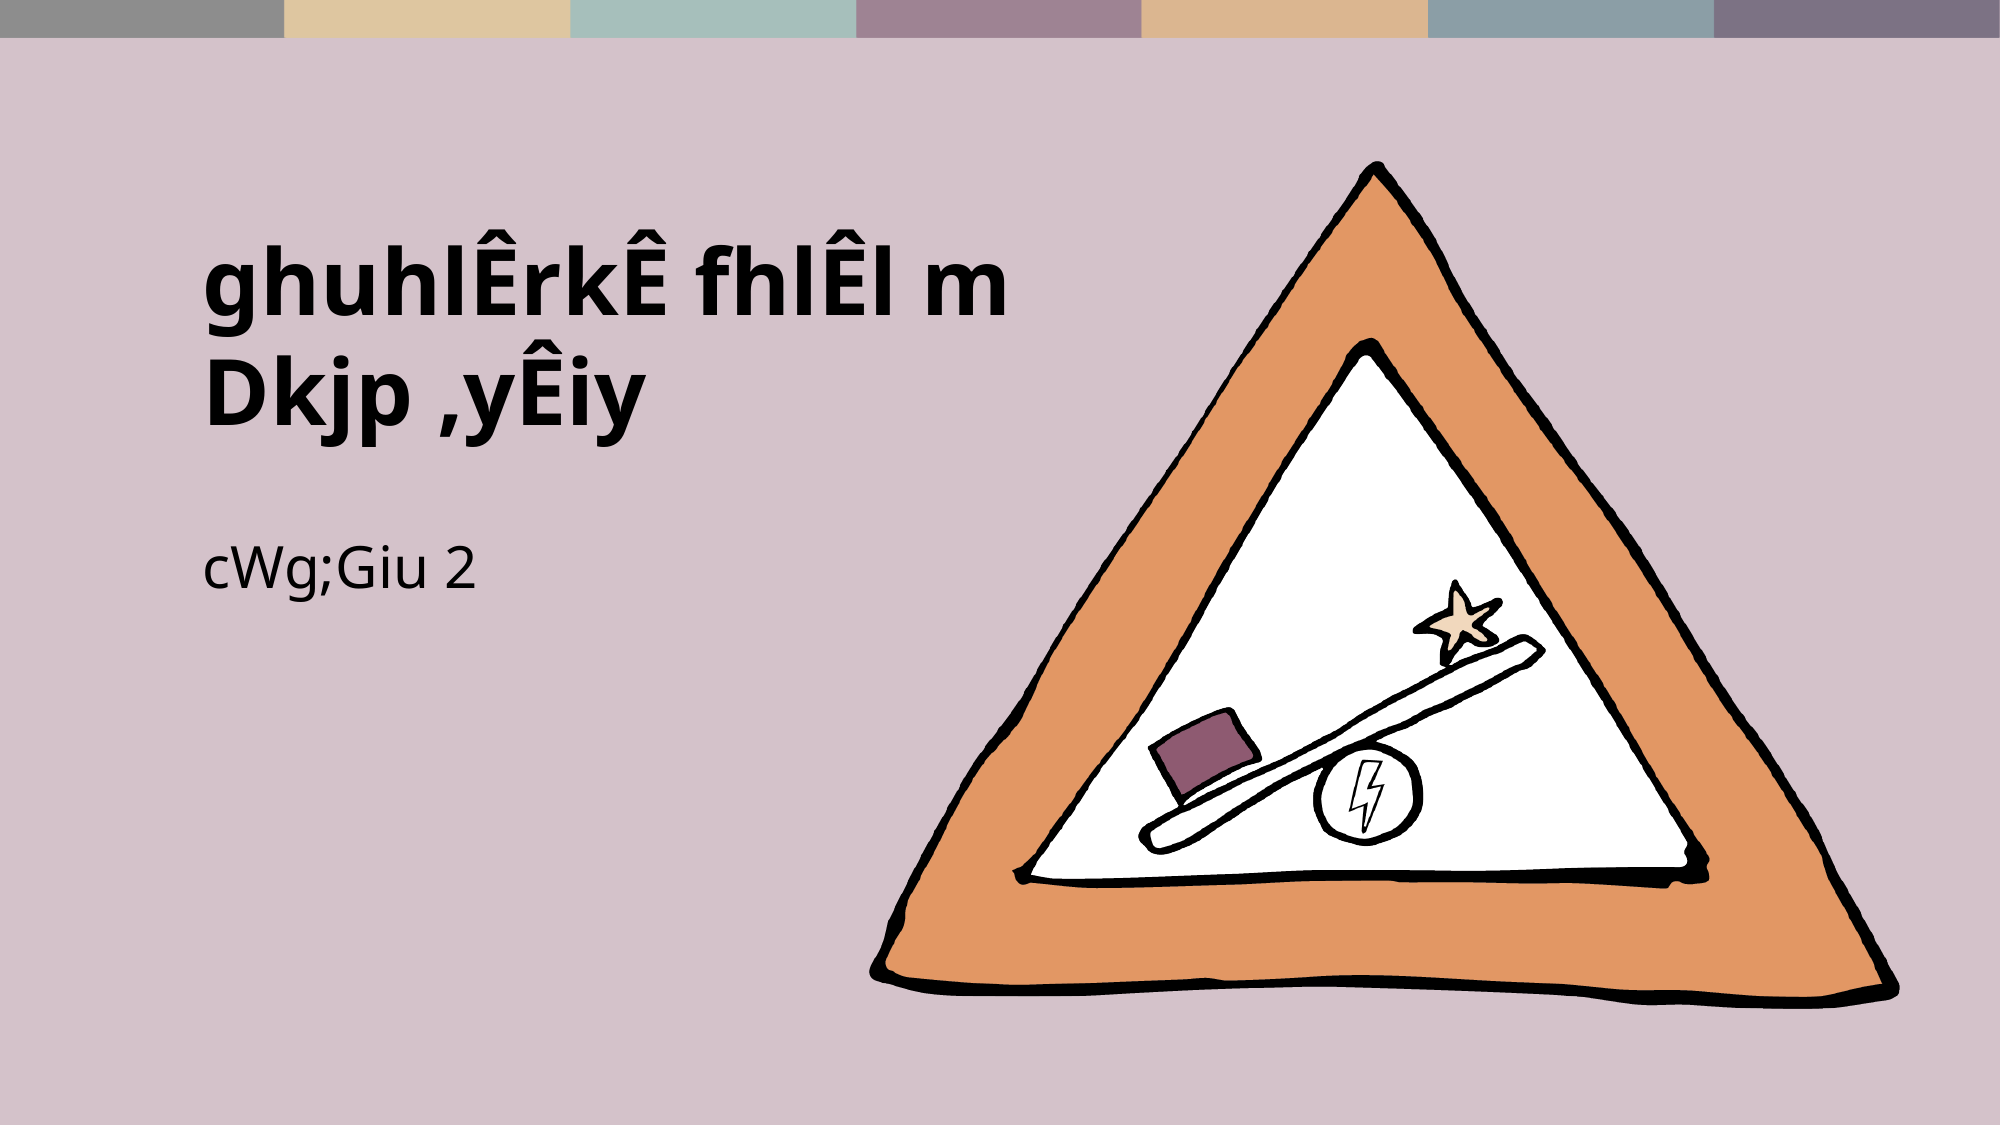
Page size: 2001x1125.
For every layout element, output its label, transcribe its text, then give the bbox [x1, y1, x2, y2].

picture [869, 161, 1900, 1009]
picture [0, 0, 2000, 38]
text_box ghuhlÊrkÊ fhlÊl mDkjp ,yÊiy cWg;Giu 2 [187, 216, 869, 608]
